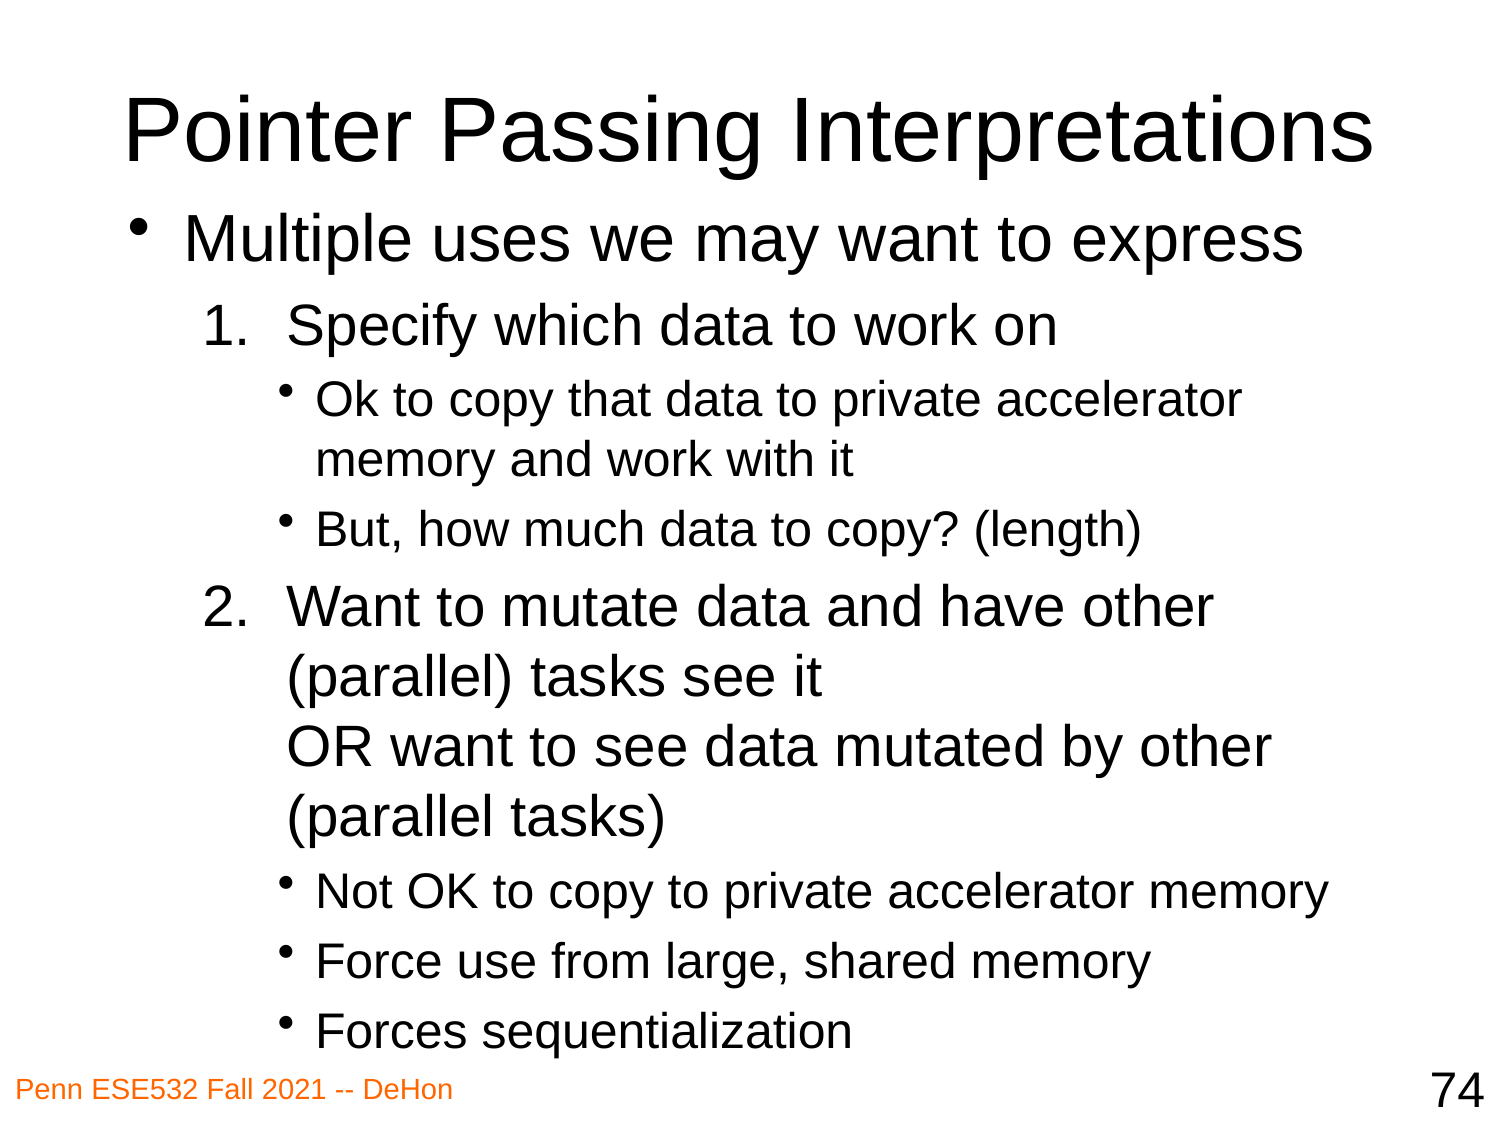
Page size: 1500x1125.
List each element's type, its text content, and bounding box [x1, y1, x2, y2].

title Pointer Passing Interpretations [87, 30, 1413, 219]
slide_number 74 [1187, 1049, 1500, 1125]
list Multiple uses we may want to express Specify which data to work on Ok to copy that data to private accelerator memory and work with it But, how much data to copy? (length) Want to mutate data and have other (parallel) tasks see it OR want to see data mutated by other (parallel tasks) Not OK to copy to private accelerator memory Force use from large, shared memory Forces sequentialization [112, 187, 1388, 863]
slide_number Penn ESE532 Fall 2021 -- DeHon [0, 1062, 576, 1125]
